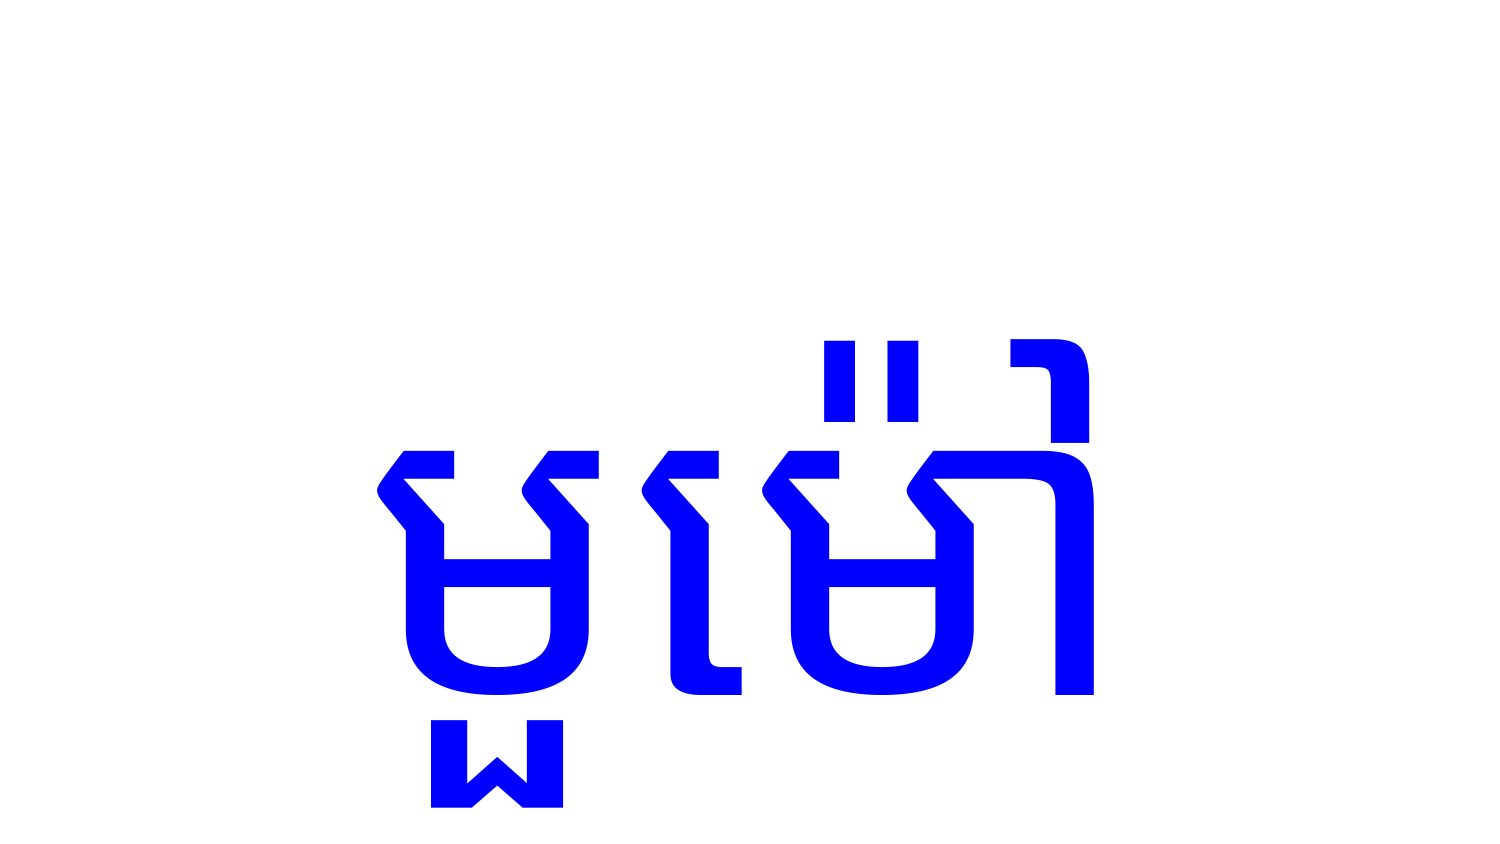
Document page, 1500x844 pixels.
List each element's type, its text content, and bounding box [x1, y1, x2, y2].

list មួម៉ៅ [51, 189, 1449, 750]
